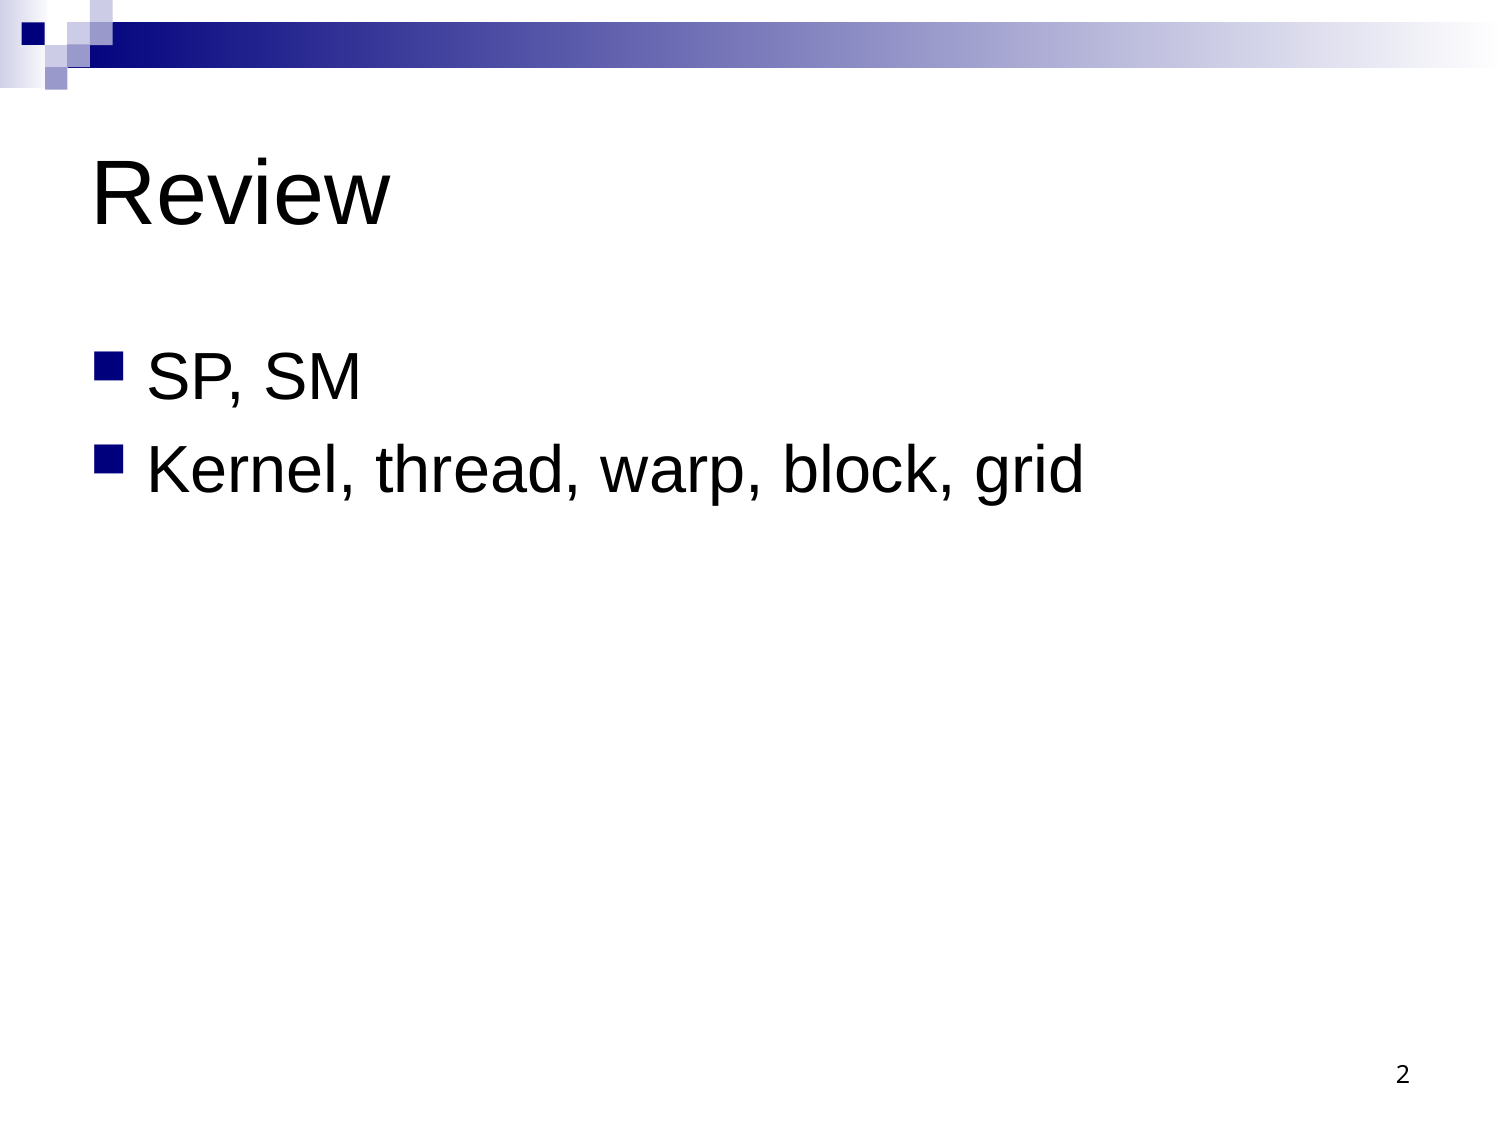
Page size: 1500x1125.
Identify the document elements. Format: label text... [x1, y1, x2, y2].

title Review [75, 75, 1425, 300]
text_box [689, 22, 693, 67]
text_box 111 [778, 22, 783, 67]
list SP, SM Kernel, thread, warp, block, grid [75, 324, 1425, 963]
slide_number 2 [1074, 1024, 1426, 1101]
